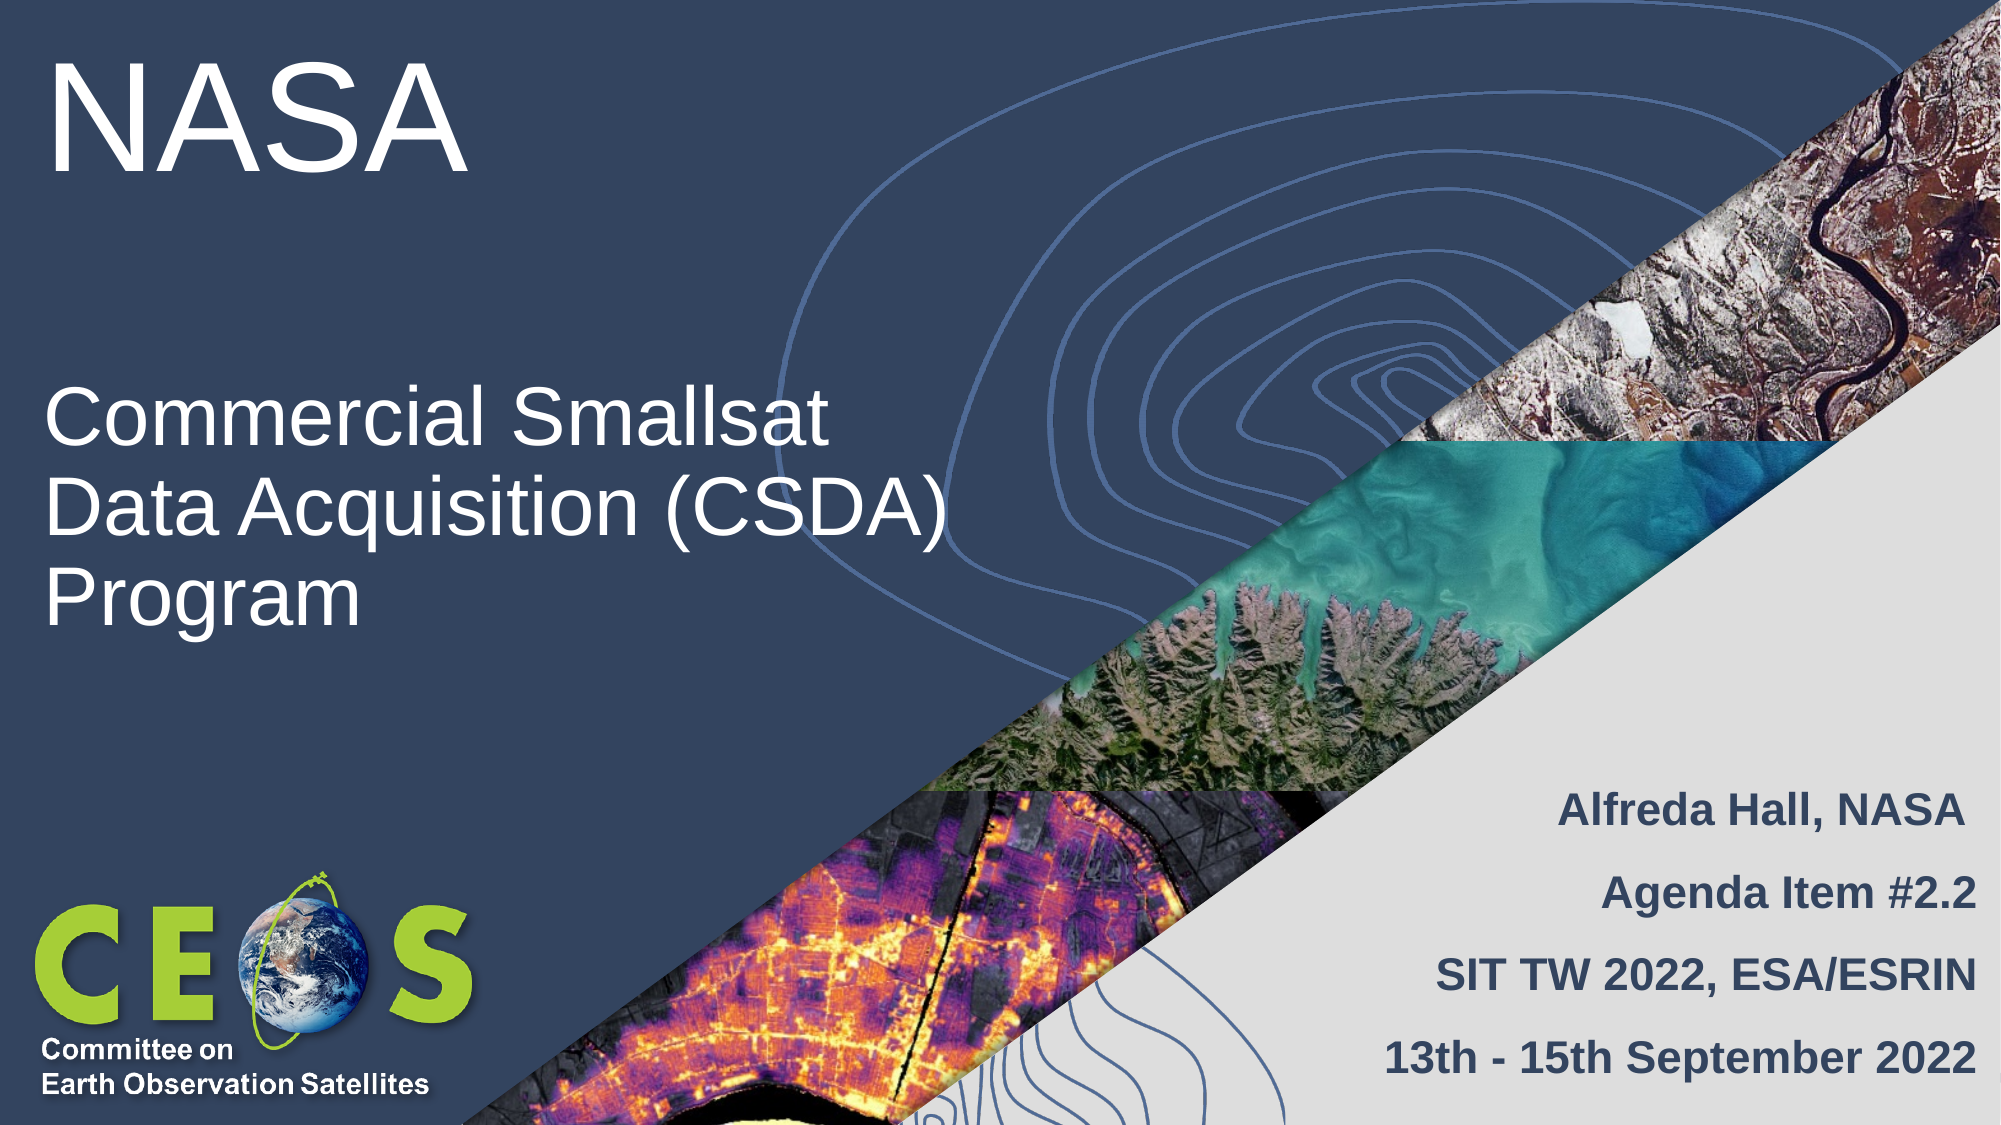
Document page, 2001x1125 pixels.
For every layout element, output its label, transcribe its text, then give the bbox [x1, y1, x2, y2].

title NASA Commercial Smallsat Data Acquisition (CSDA) Program [28, 28, 1039, 681]
picture [22, 0, 2001, 1125]
text_box Alfreda Hall, NASA Agenda Item #2.2 SIT TW 2022, ESA/ESRIN 13th - 15th September 2022 [1184, 697, 1978, 1125]
